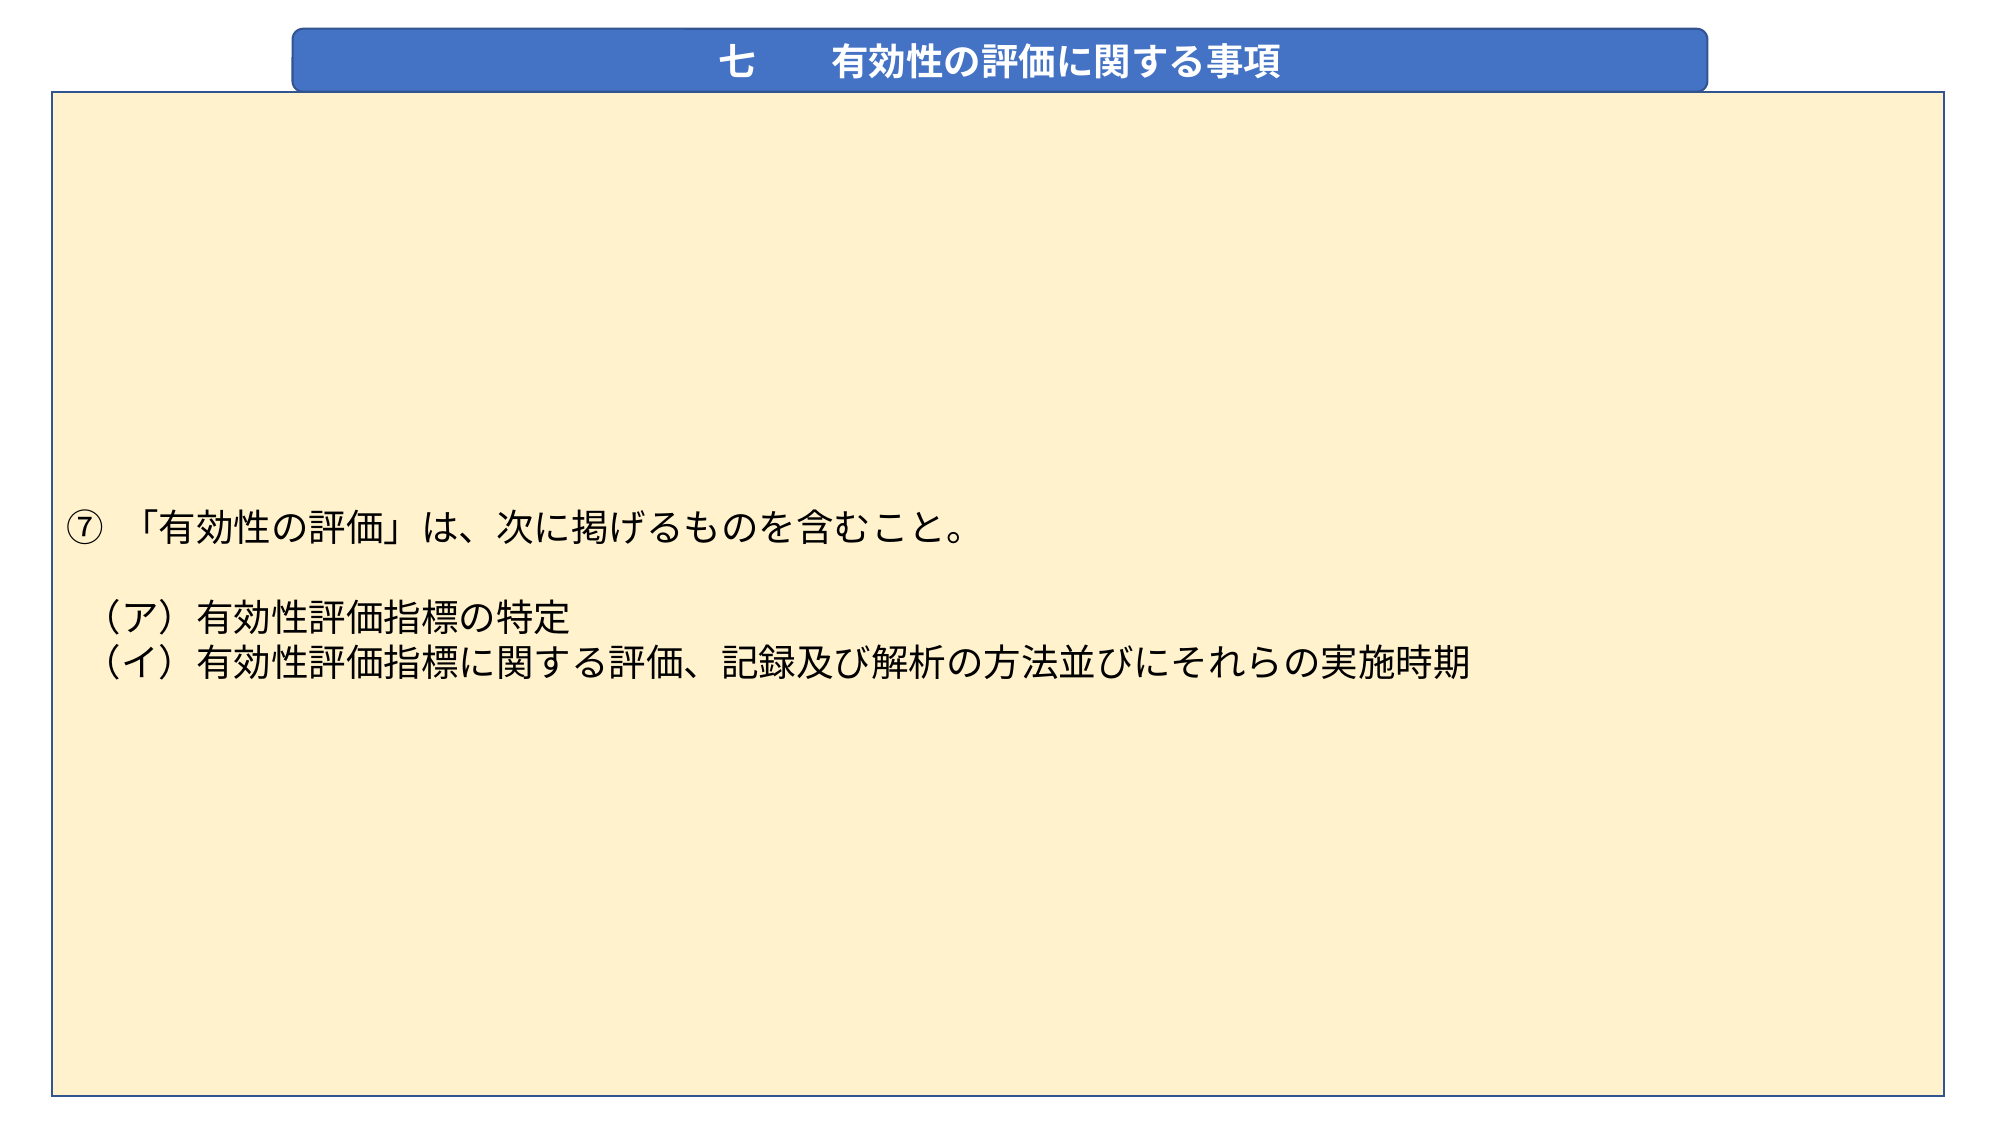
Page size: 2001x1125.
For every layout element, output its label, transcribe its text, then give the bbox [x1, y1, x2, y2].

text_box ⑦ 「有効性の評価」は、次に掲げるものを含むこと。 （ア）有効性評価指標の特定 （イ）有効性評価指標に関する評価、記録及び解析の方法並びにそれらの実施時期 [51, 91, 1945, 1097]
text_box 七 有効性の評価に関する事項 [291, 27, 1709, 91]
